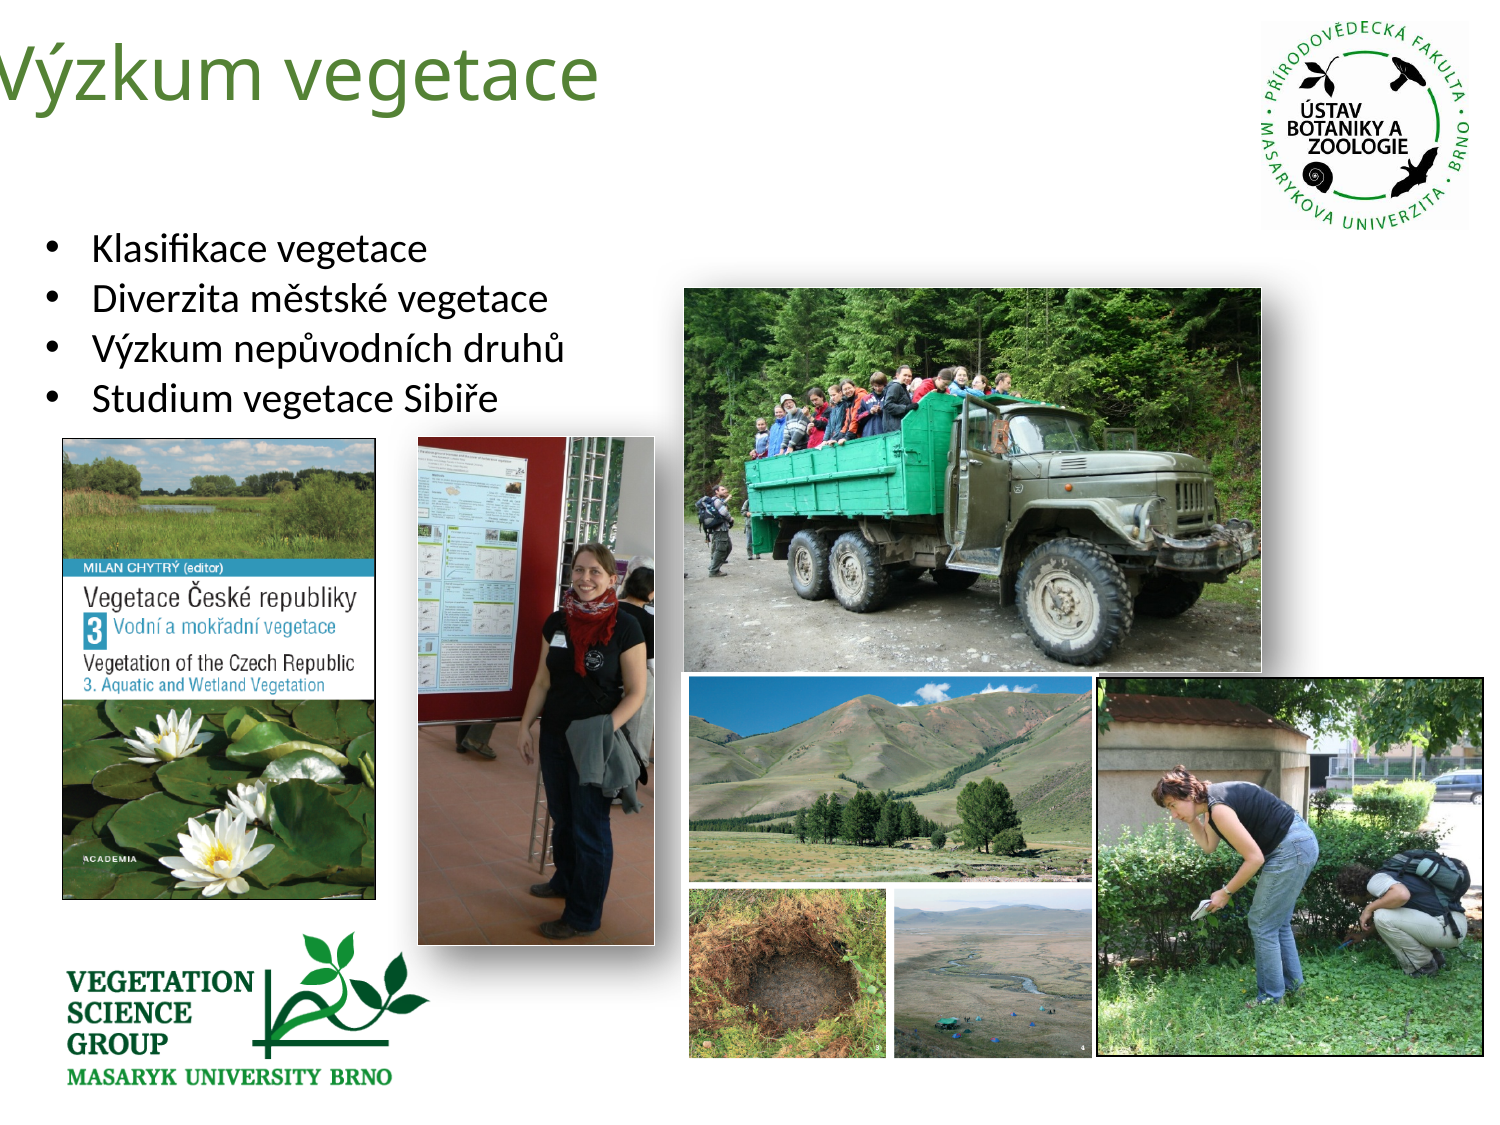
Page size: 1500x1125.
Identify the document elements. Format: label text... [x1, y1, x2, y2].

picture [63, 439, 375, 899]
text_box Výzkum vegetace [0, 35, 616, 123]
picture [681, 672, 1483, 1062]
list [683, 287, 1262, 673]
picture [1261, 21, 1469, 230]
text_box Klasifikace vegetace Diverzita městské vegetace Výzkum nepůvodních druhů Studium vegetace Sibiře [30, 213, 651, 429]
picture [55, 436, 655, 1103]
